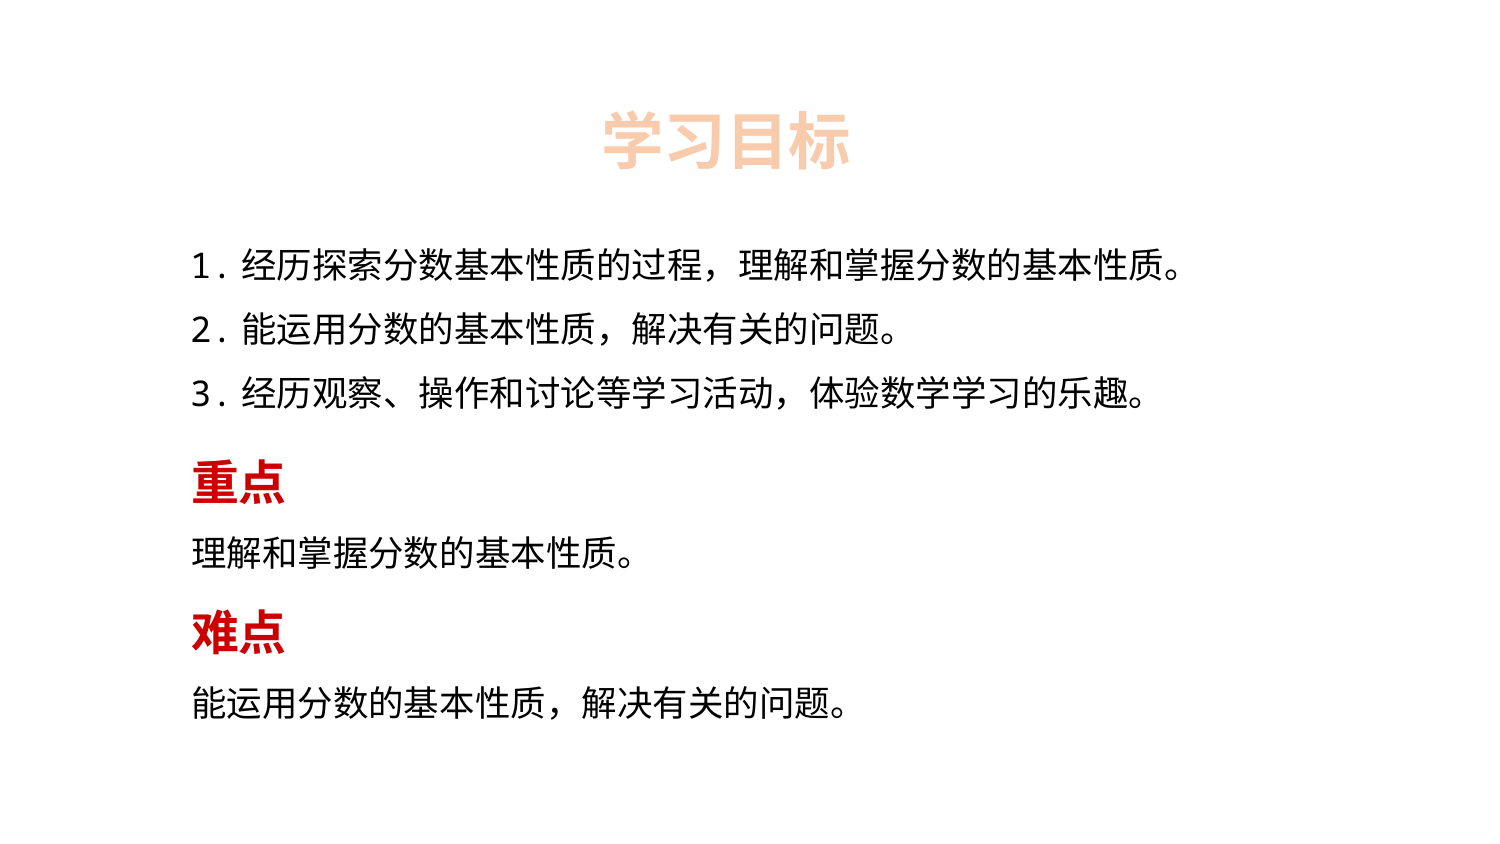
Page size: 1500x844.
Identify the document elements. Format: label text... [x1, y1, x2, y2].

text_box 重点 理解和掌握分数的基本性质。 难点 能运用分数的基本性质，解决有关的问题。 [178, 417, 1299, 730]
text_box 学习目标 [588, 96, 864, 184]
text_box 1.经历探索分数基本性质的过程，理解和掌握分数的基本性质。 2.能运用分数的基本性质，解决有关的问题。 3.经历观察、操作和讨论等学习活动，体验数学学习的乐趣。 [177, 215, 1299, 420]
